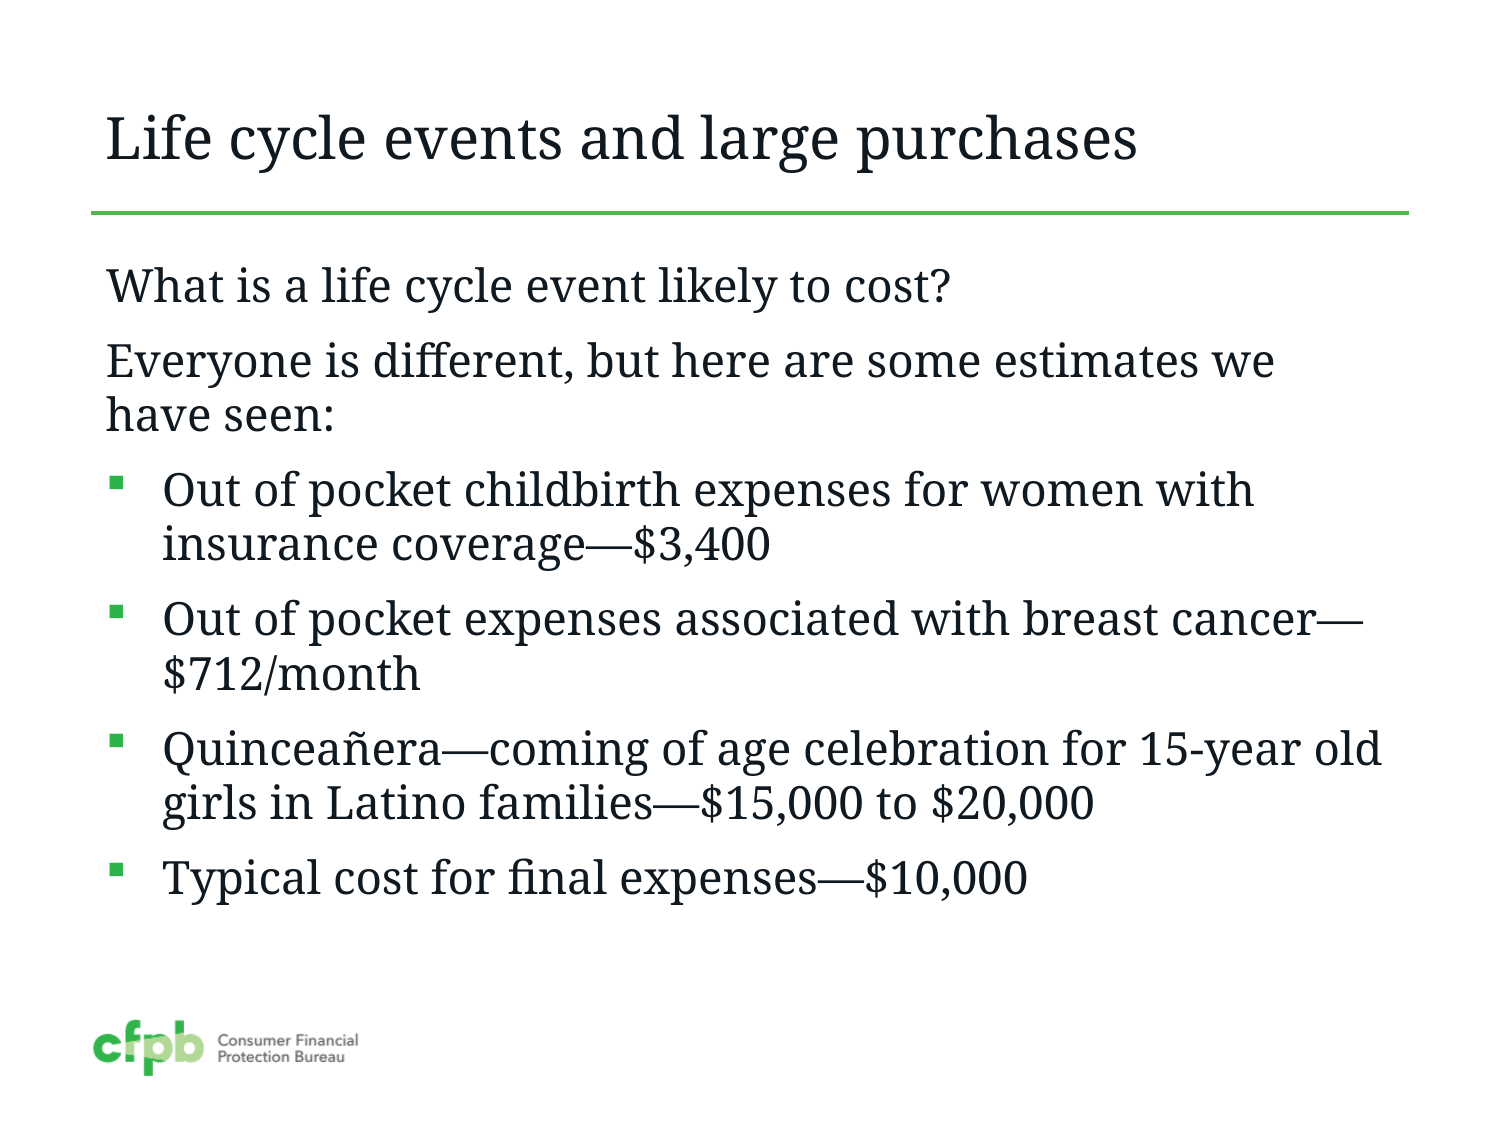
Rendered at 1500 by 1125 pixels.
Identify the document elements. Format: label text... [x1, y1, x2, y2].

list What is a life cycle event likely to cost? Everyone is different, but here are some estimates we have seen: Out of pocket childbirth expenses for women with insurance coverage—$3,400 Out of pocket expenses associated with breast cancer—$712/month Quinceañera—coming of age celebration for 15-year old girls in Latino families—$15,000 to $20,000 Typical cost for final expenses—$10,000 [90, 249, 1410, 924]
title Life cycle events and large purchases [90, 75, 1410, 197]
